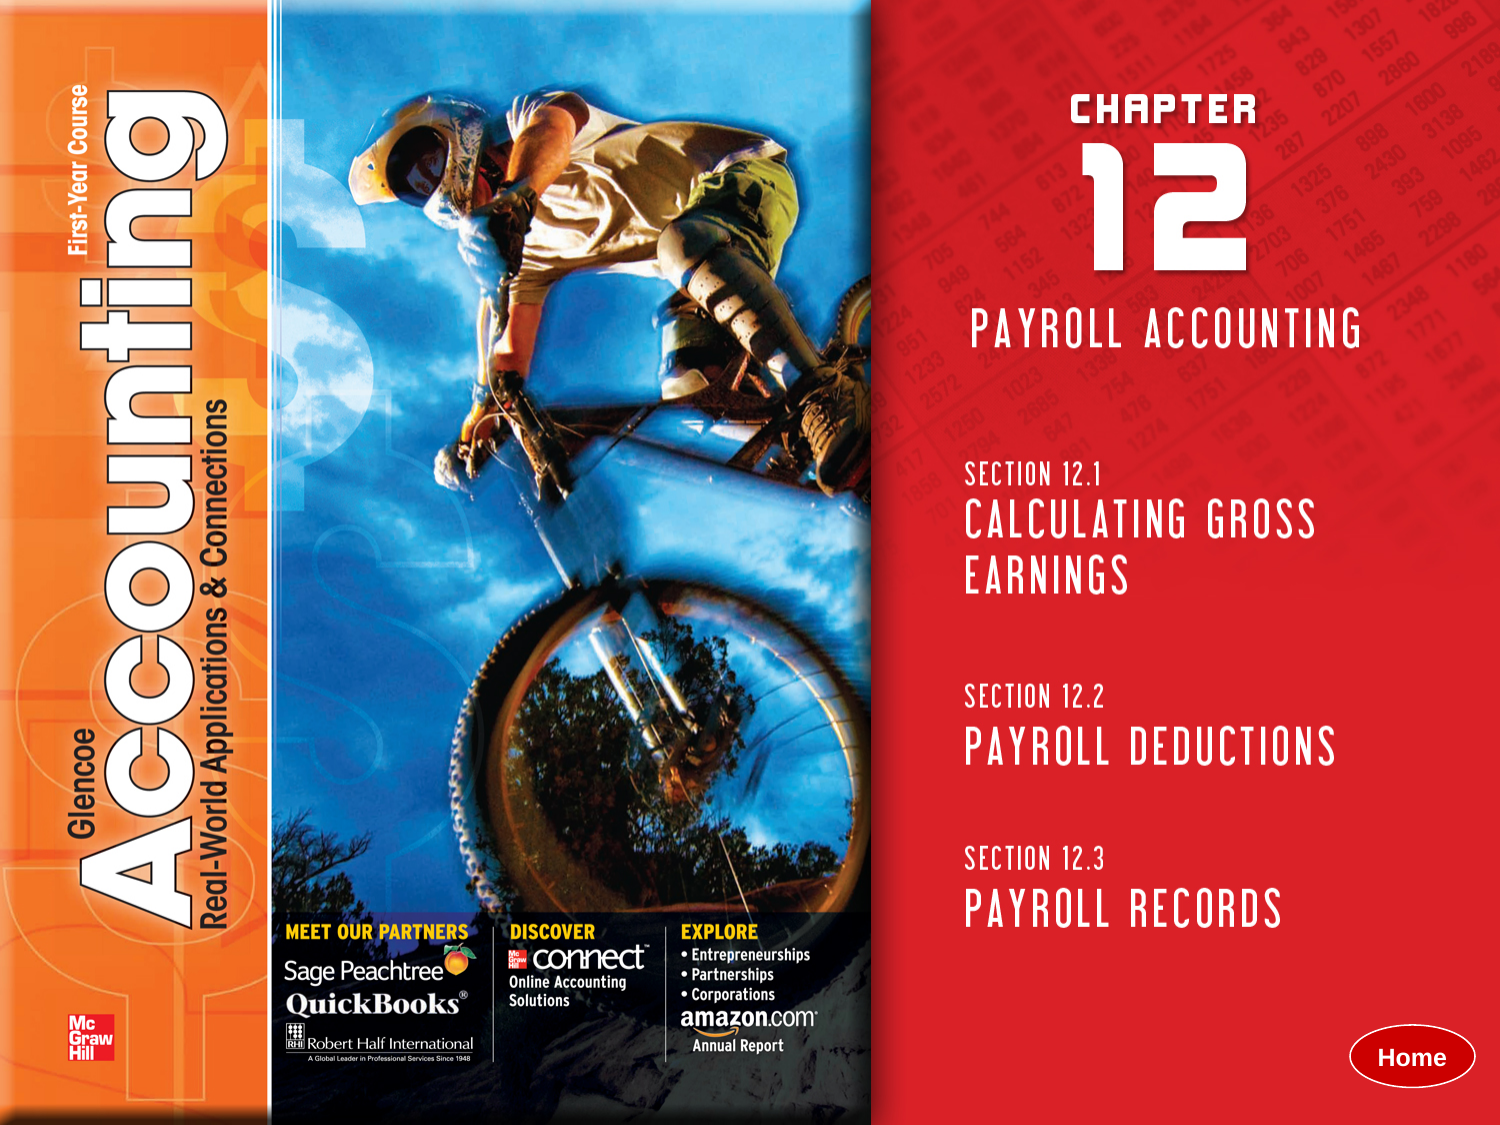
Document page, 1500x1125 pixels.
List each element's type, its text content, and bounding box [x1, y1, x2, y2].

picture [0, 0, 1500, 1125]
text_box Home [1350, 1024, 1476, 1088]
